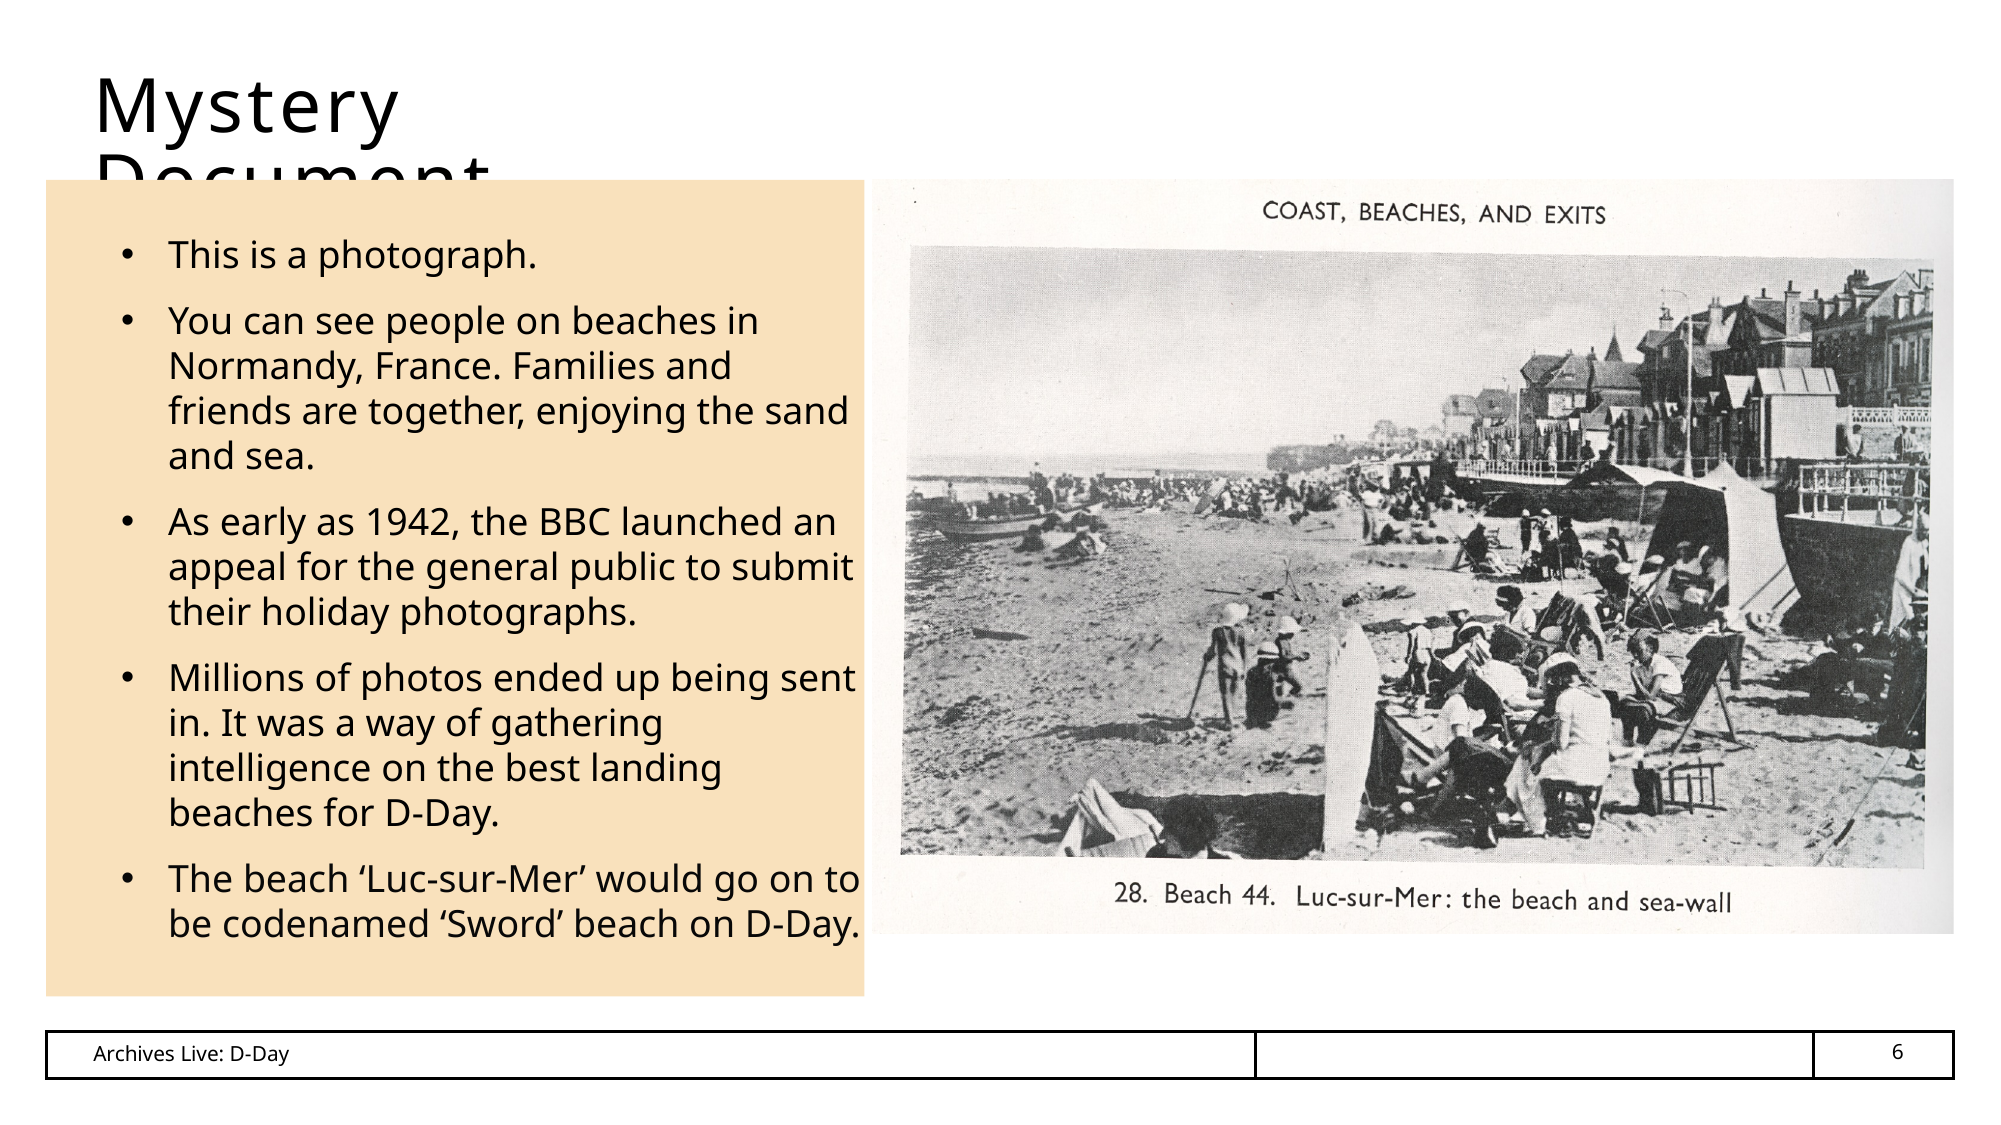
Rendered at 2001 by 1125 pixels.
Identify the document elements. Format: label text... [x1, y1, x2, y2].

slide_number 6 [1818, 1028, 1904, 1078]
footer Archives Live: D-Day [93, 1031, 931, 1079]
text_box This is a photograph. You can see people on beaches in Normandy, France. Families and friends are together, enjoying the sand and sea. As early as 1942, the BBC launched an appeal for the general public to submit their holiday photographs. Millions of photos ended up being sent in. It was a way of gathering intelligence on the best landing beaches for D-Day. The beach ‘Luc-sur-Mer’ would go on to be codenamed ‘Sword’ beach on D-Day. [46, 179, 865, 997]
title Mystery Document [93, 71, 749, 179]
picture [871, 179, 1954, 934]
